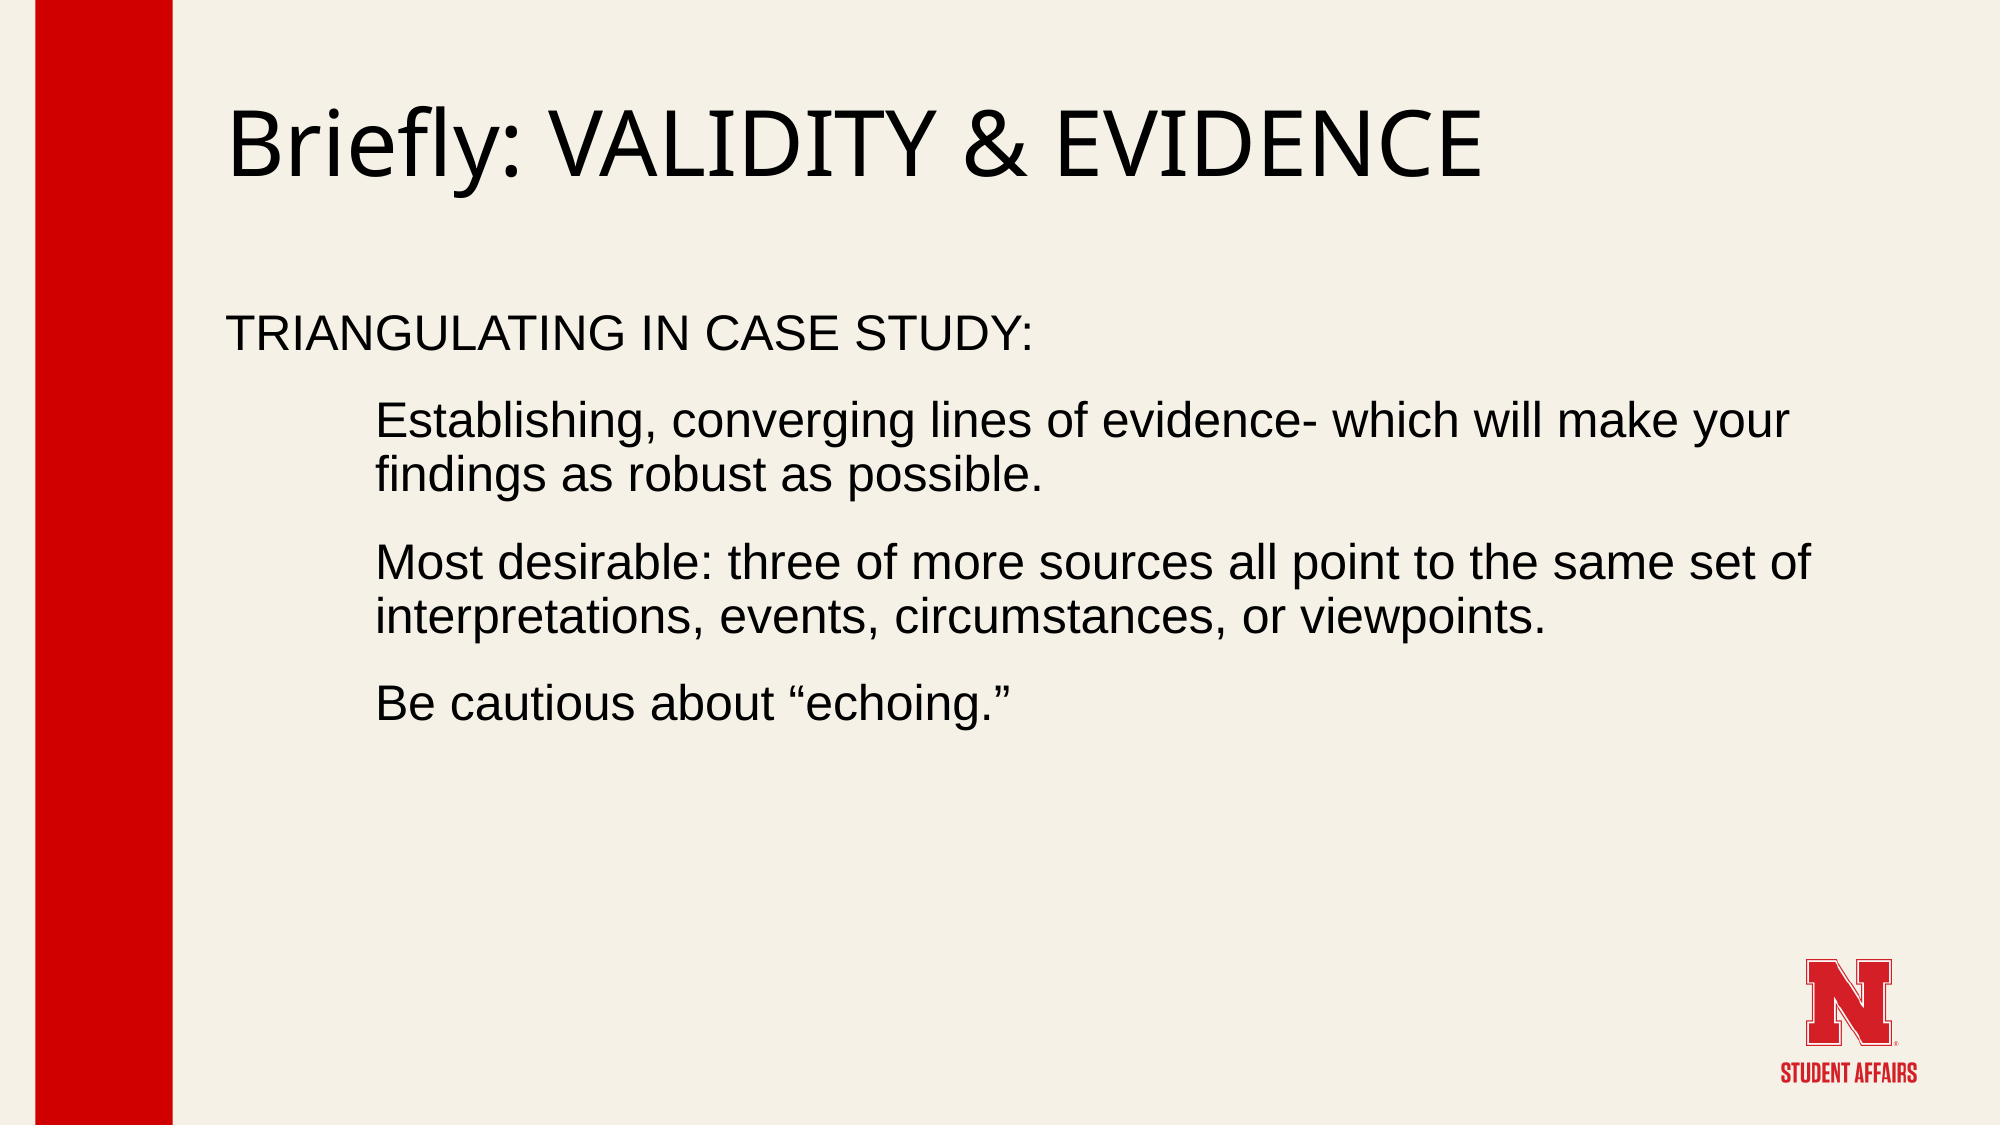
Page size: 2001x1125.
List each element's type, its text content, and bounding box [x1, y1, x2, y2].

list TRIANGULATING IN CASE STUDY: Establishing, converging lines of evidence- which will make your findings as robust as possible. Most desirable: three of more sources all point to the same set of interpretations, events, circumstances, or viewpoints. Be cautious about “echoing.” [210, 299, 1864, 945]
title Briefly: VALIDITY & EVIDENCE [210, 60, 1864, 234]
picture [1609, 959, 2001, 1125]
